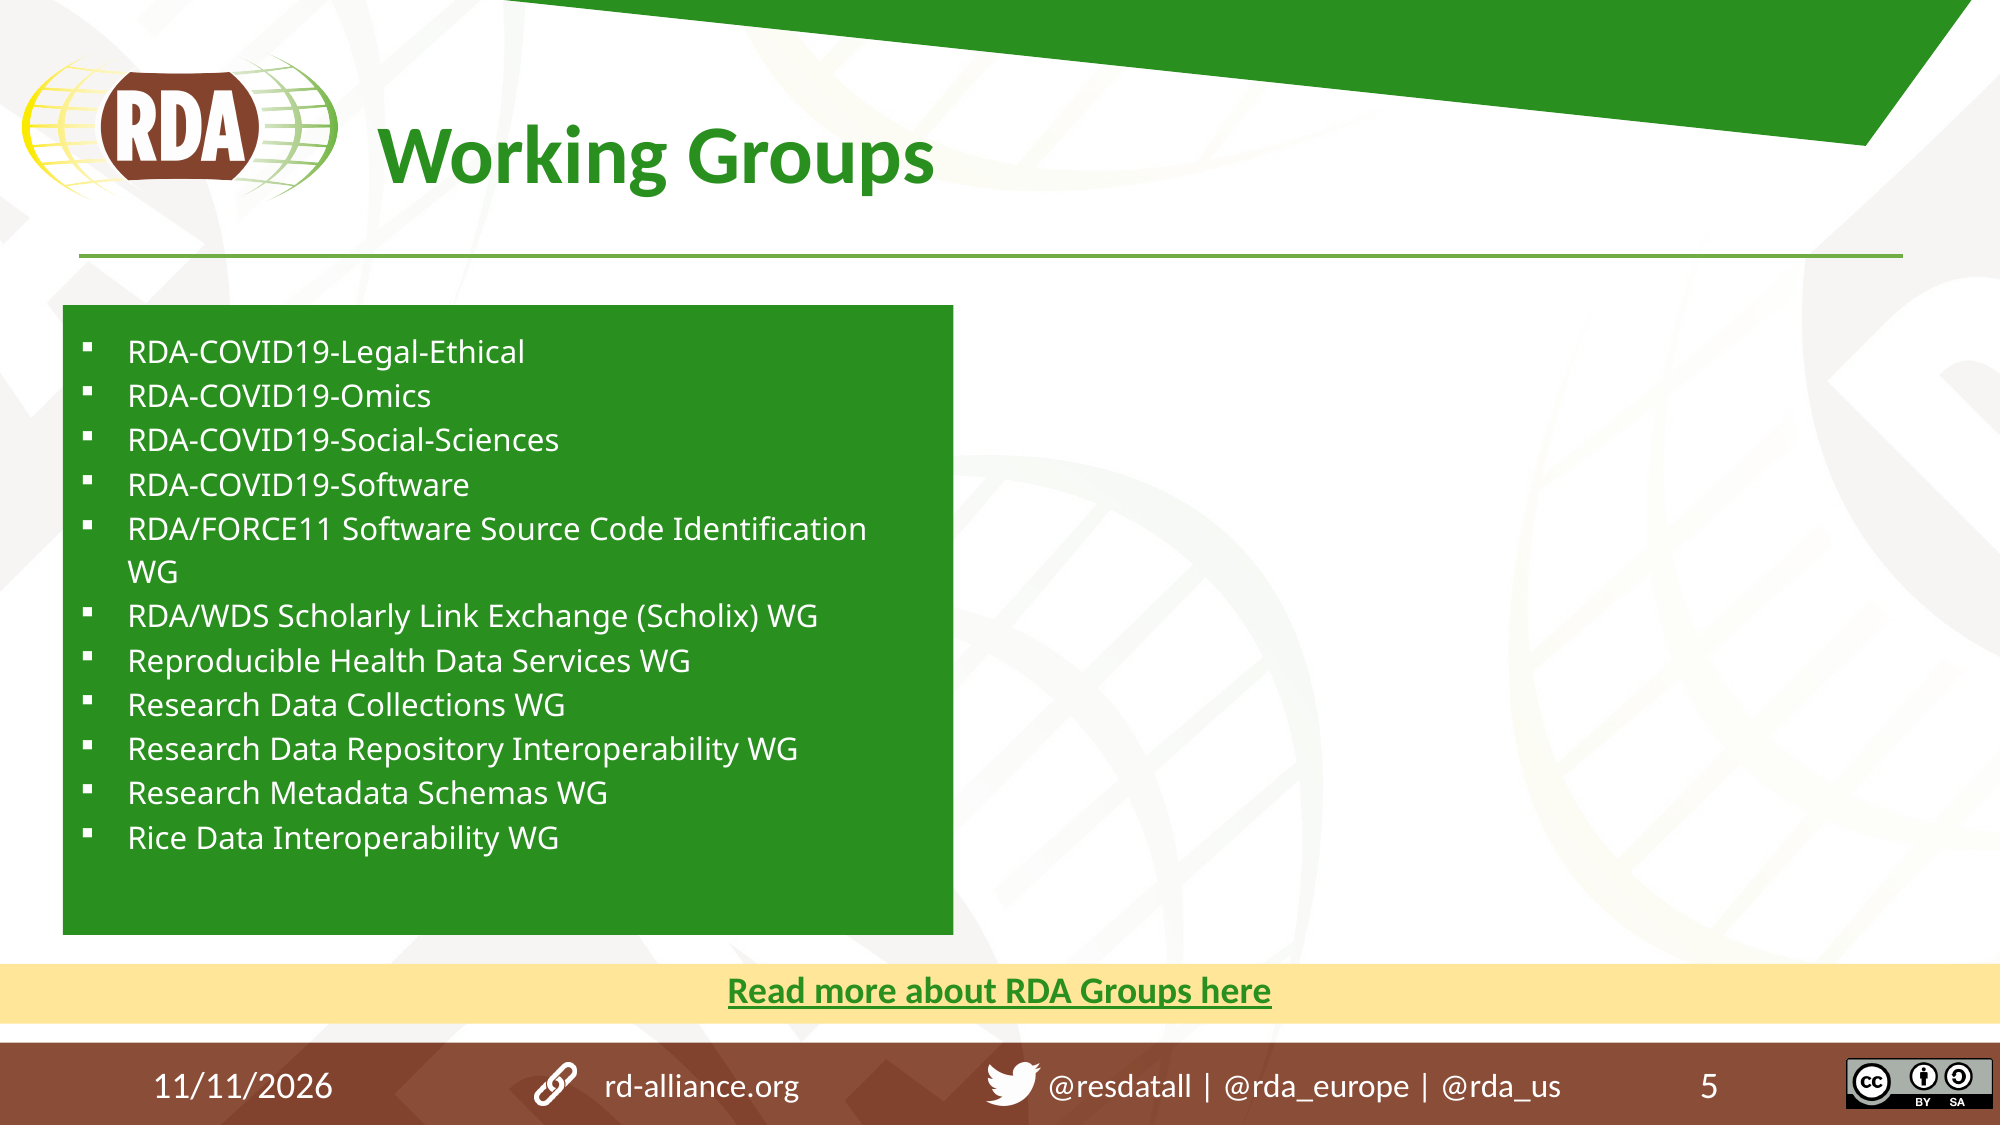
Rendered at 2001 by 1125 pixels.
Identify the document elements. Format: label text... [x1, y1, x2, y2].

table_cell RDA/FORCE11 Software Source Code Identification WG [79, 506, 887, 593]
table_cell Research Data Repository Interoperability WG [79, 726, 887, 770]
table_cell Rice Data Interoperability WG [79, 814, 887, 859]
text_box [62, 304, 954, 936]
table_cell RDA/WDS Scholarly Link Exchange (Scholix) WG [79, 593, 887, 637]
table_cell RDA-COVID19-Software [79, 461, 887, 506]
picture [534, 1062, 538, 1106]
text_box [503, 0, 1972, 146]
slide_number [137, 1054, 372, 1114]
slide_number 5 [1684, 1054, 1800, 1125]
table_cell RDA-COVID19-Omics [79, 372, 887, 417]
footer rd-alliance.org @resdatall | @rda_europe | @rda_us [538, 1054, 1629, 1114]
picture [21, 51, 341, 203]
text_box Read more about RDA Groups here [0, 963, 2000, 1024]
table_cell Reproducible Health Data Services WG [79, 637, 887, 681]
table_cell Research Data Collections WG [79, 681, 887, 726]
table_cell RDA-COVID19-Social-Sciences [79, 417, 887, 461]
table_cell Research Metadata Schemas WG [79, 770, 887, 814]
table_header RDA-COVID19-Legal-Ethical [79, 328, 887, 372]
picture [1846, 1058, 1993, 1109]
title Working Groups [362, 67, 1897, 247]
